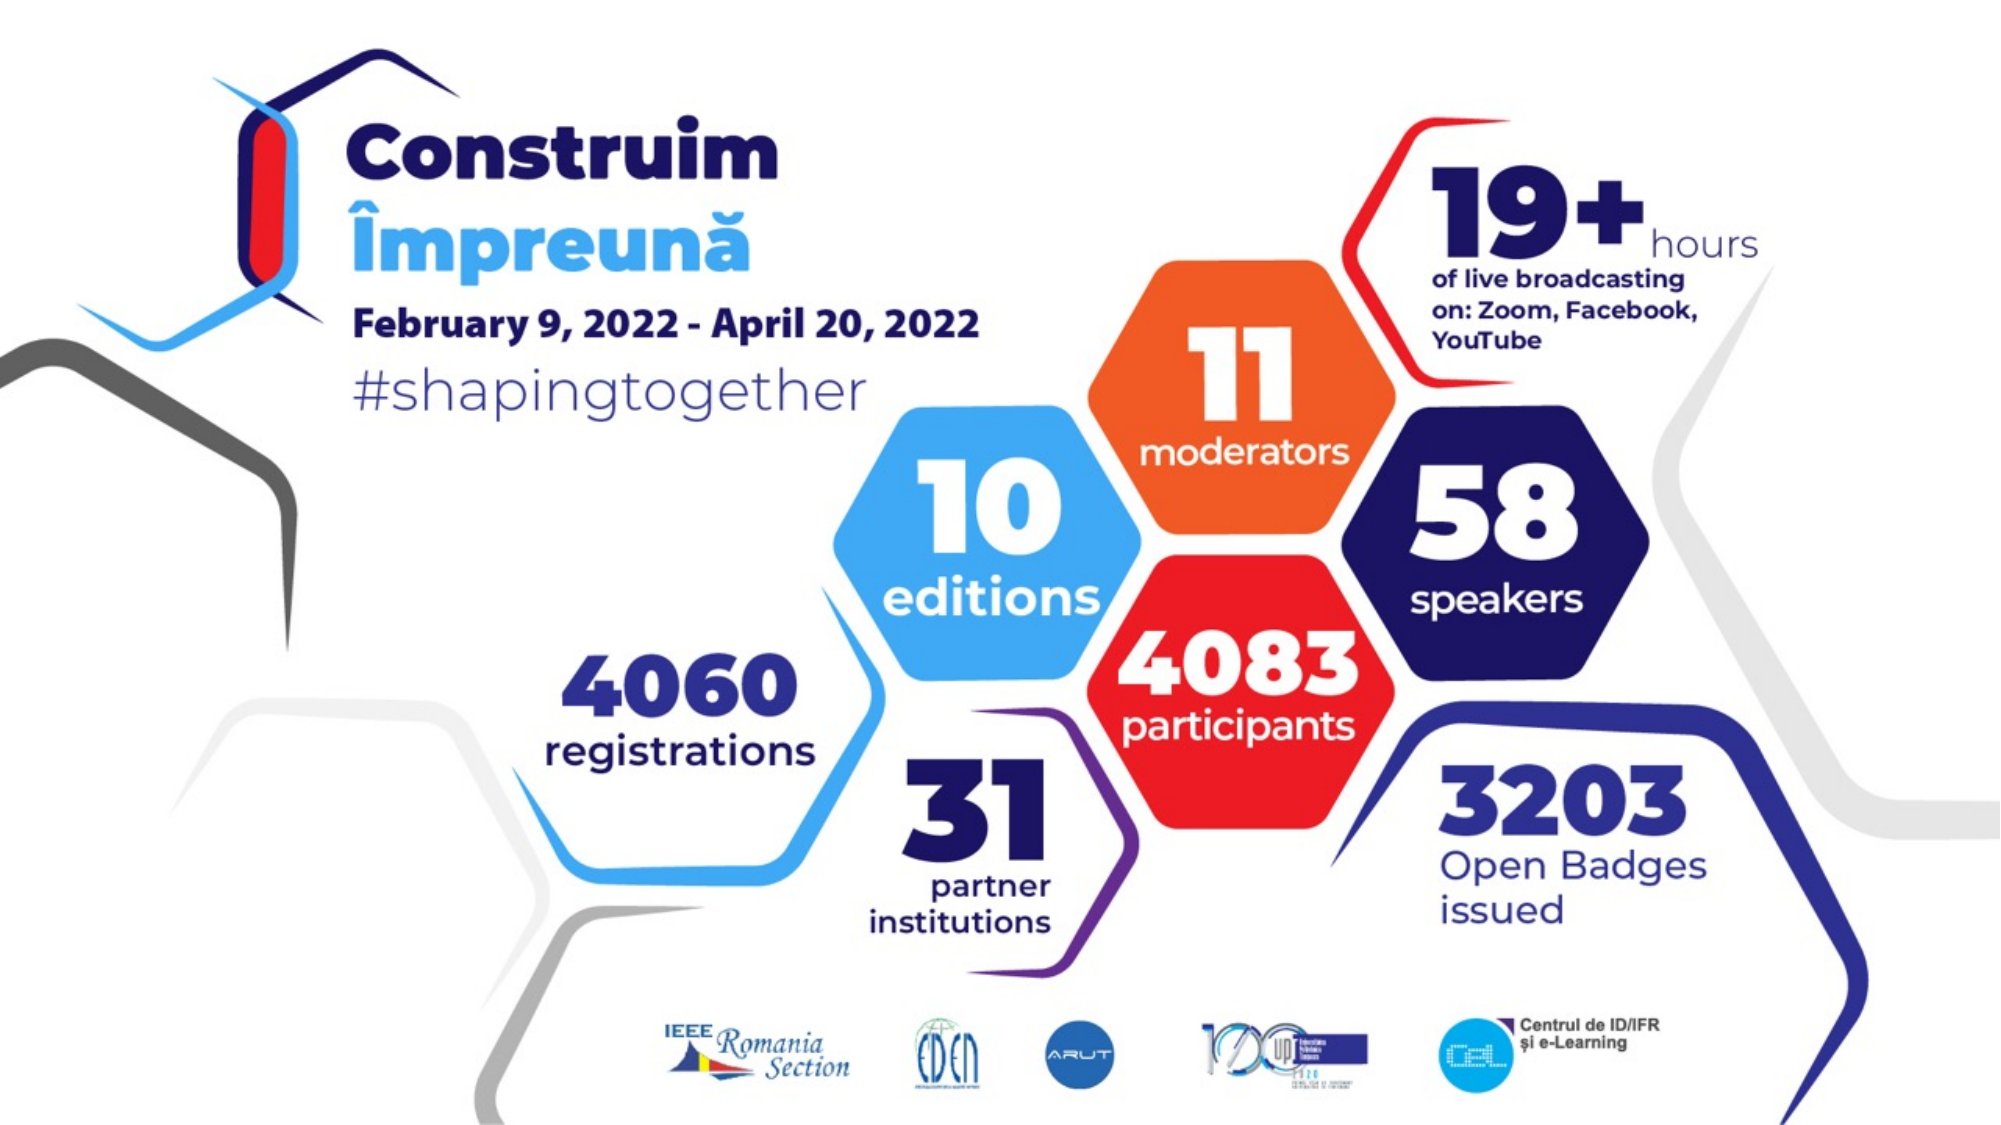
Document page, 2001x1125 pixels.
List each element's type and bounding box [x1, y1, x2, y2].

list [0, 0, 2000, 1125]
